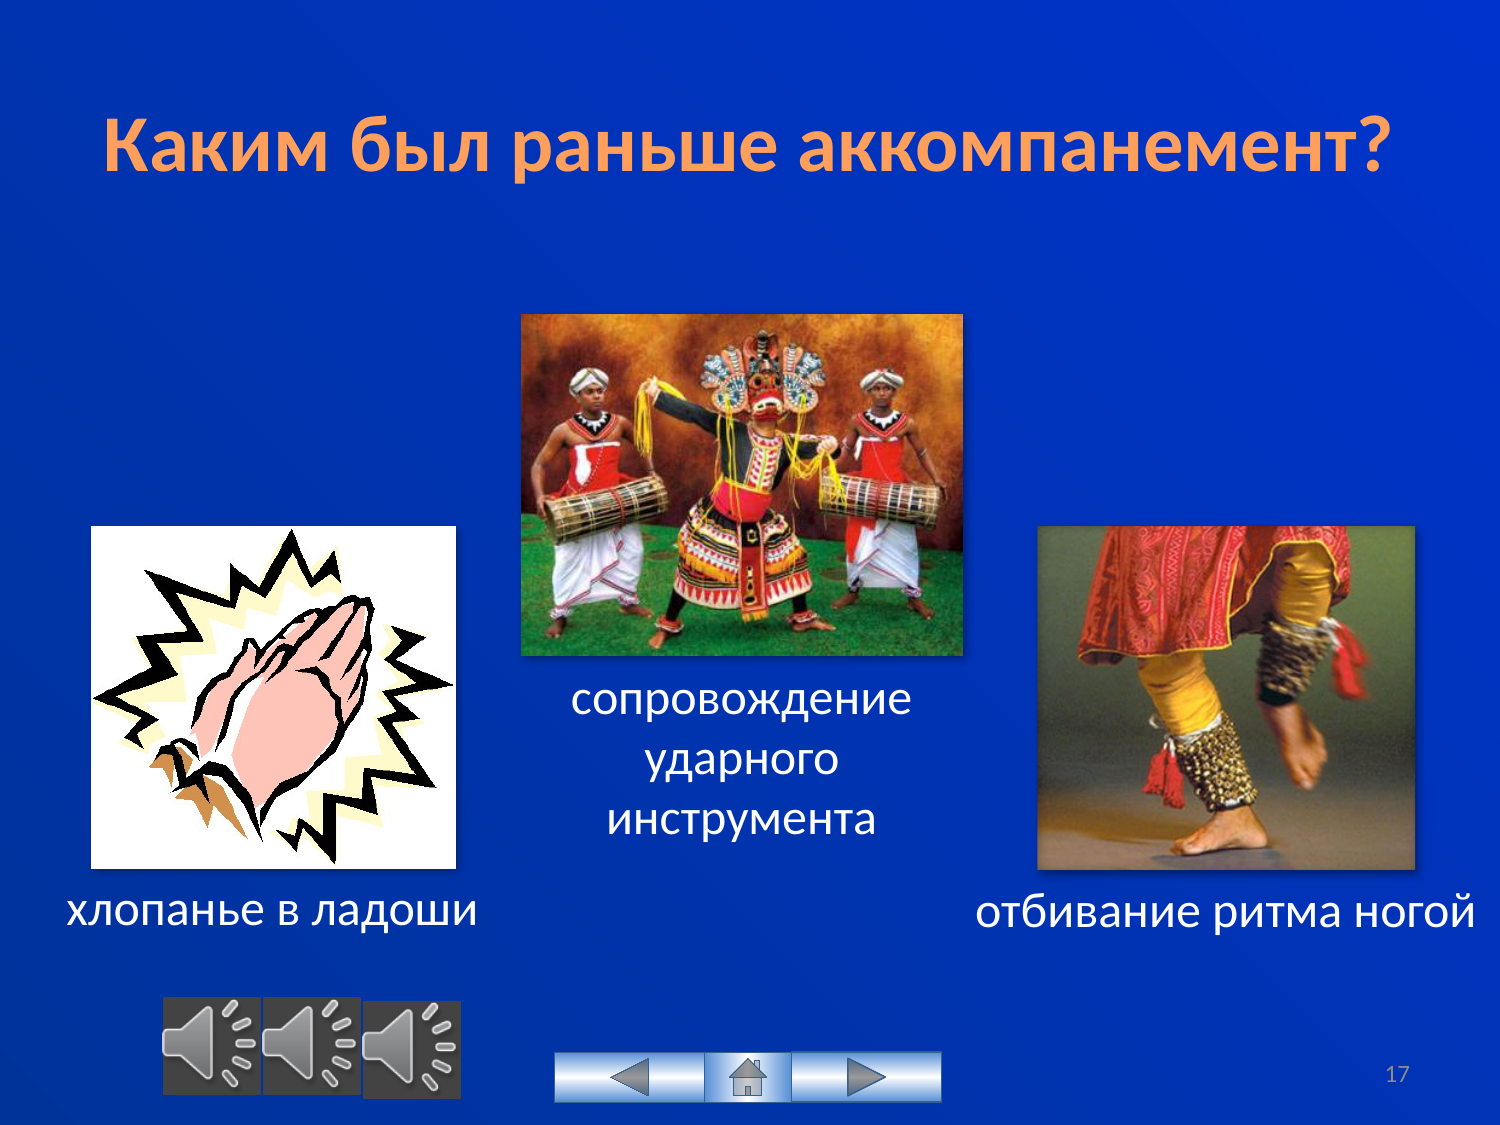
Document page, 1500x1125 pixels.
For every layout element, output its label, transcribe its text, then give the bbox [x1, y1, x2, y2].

slide_number 17 [1074, 1042, 1425, 1103]
title Каким был раньше аккомпанемент? [75, 45, 1425, 233]
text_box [957, 526, 1495, 947]
picture [161, 996, 463, 1101]
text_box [49, 526, 496, 944]
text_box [520, 313, 963, 855]
